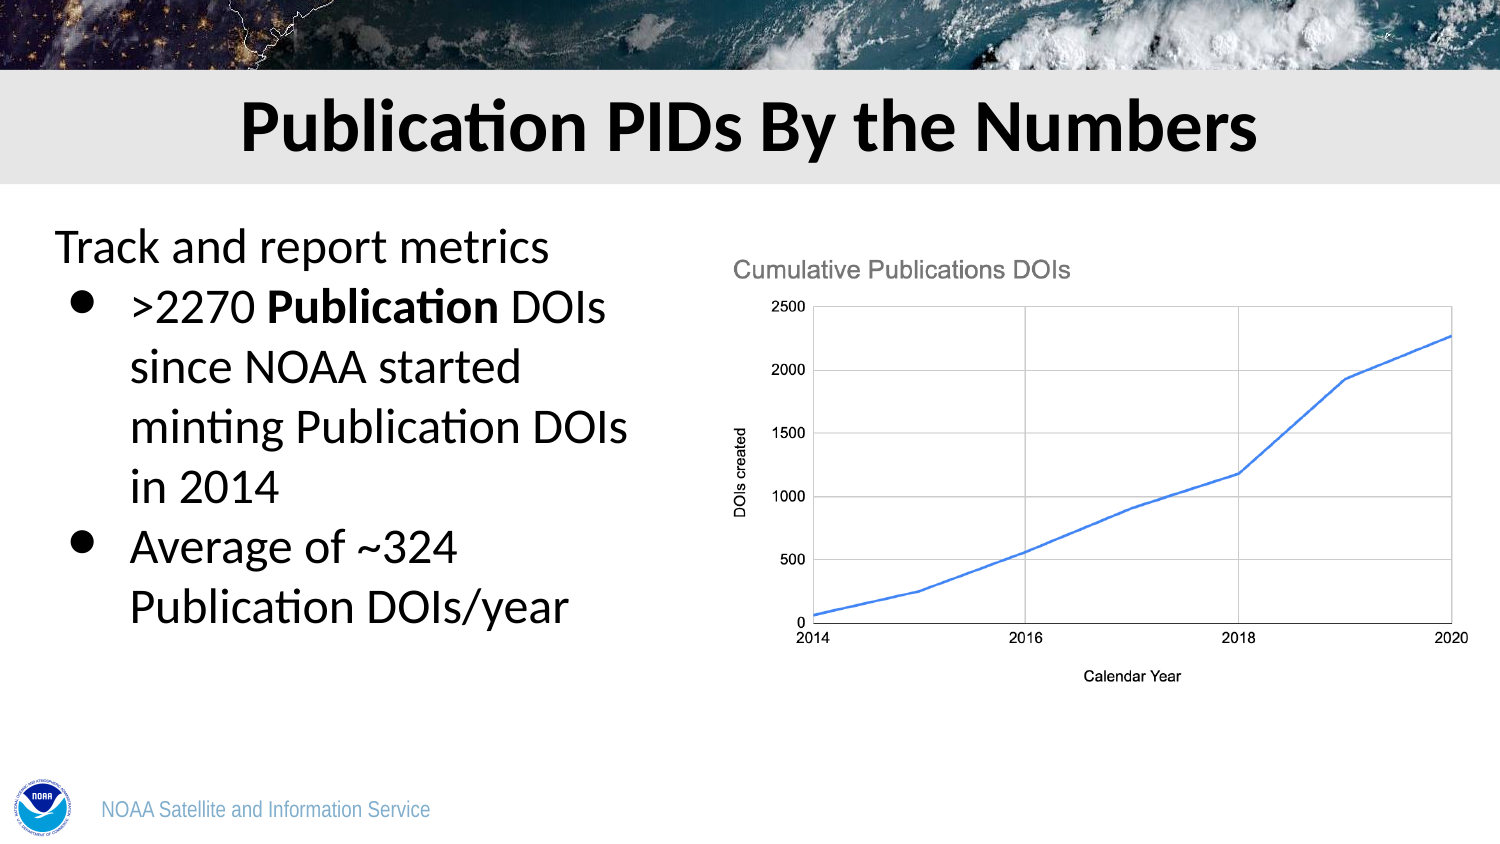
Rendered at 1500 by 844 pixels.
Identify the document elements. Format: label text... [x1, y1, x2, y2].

picture [0, 0, 1500, 69]
text_box Track and report metrics >2270 Publication DOIs since NOAA started minting Publication DOIs in 2014 Average of ~324 Publication DOIs/year [39, 198, 685, 767]
title Publication PIDs By the Numbers [0, 69, 1500, 185]
picture [708, 233, 1476, 708]
picture [10, 775, 75, 840]
